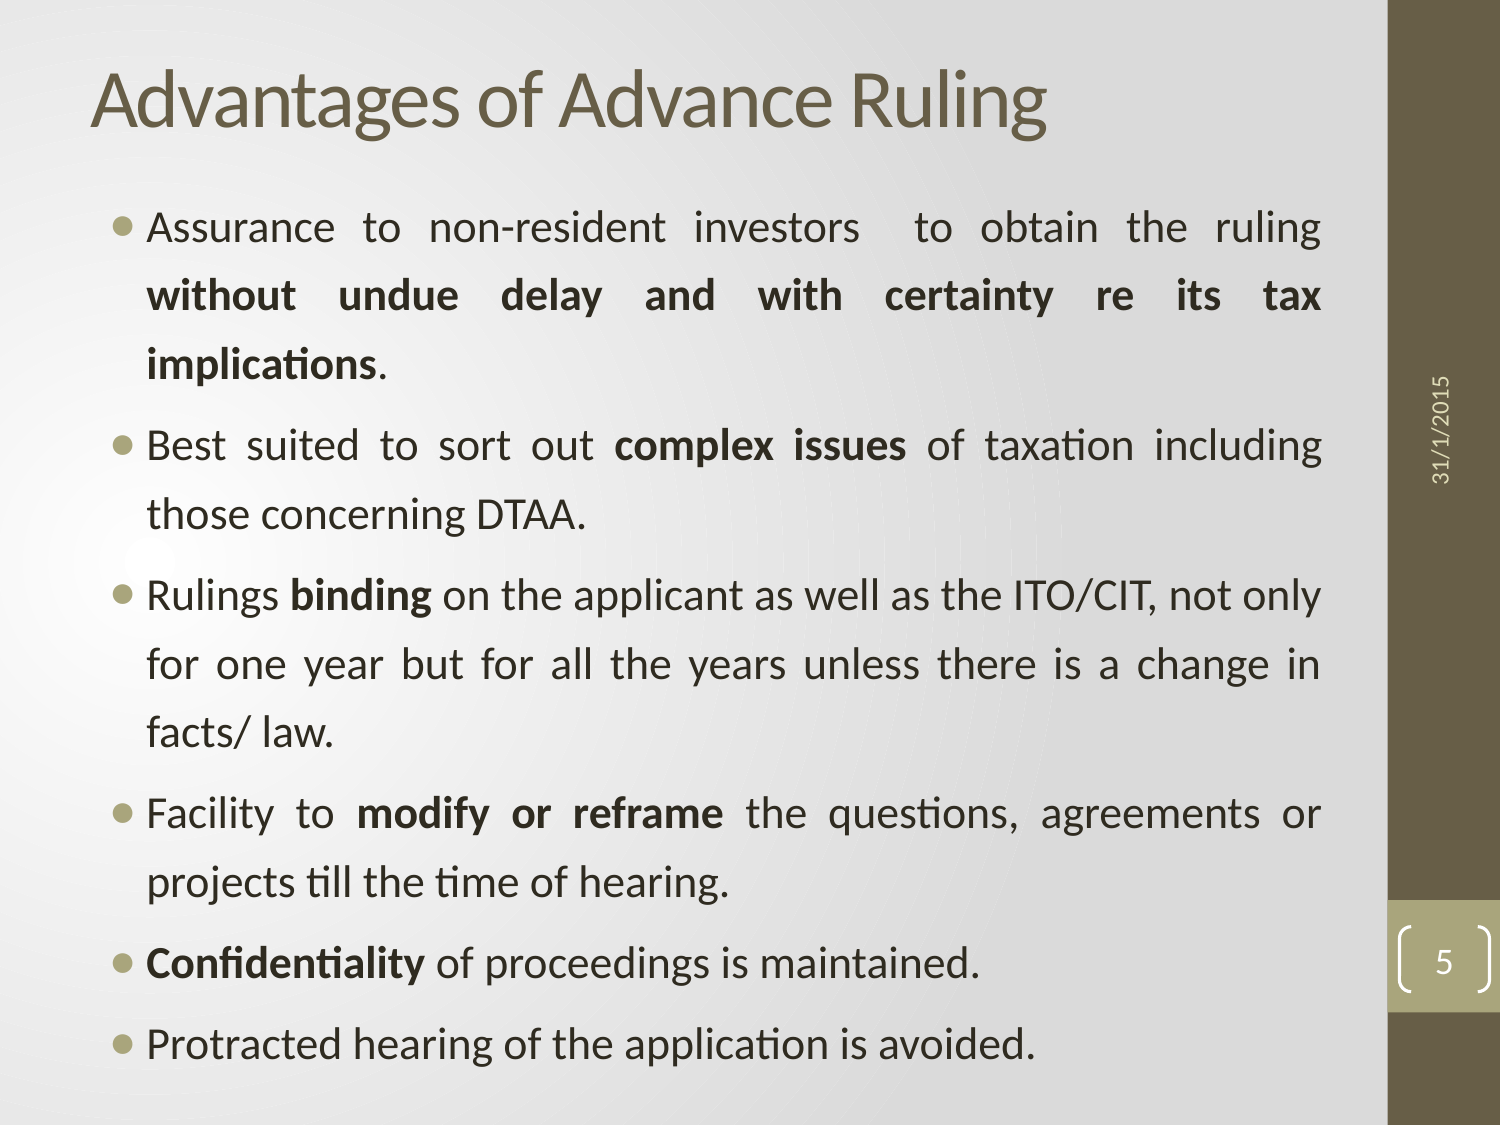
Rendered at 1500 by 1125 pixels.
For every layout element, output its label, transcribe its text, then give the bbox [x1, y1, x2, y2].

slide_number 5 [1397, 925, 1492, 994]
list Assurance to non-resident investors to obtain the ruling without undue delay and with certainty re its tax implications. Best suited to sort out complex issues of taxation including those concerning DTAA. Rulings binding on the applicant as well as the ITO/CIT, not only for one year but for all the years unless there is a change in facts/ law. Facility to modify or reframe the questions, agreements or projects till the time of hearing. Confidentiality of proceedings is maintained. Protracted hearing of the application is avoided. [75, 174, 1338, 1088]
title Advantages of Advance Ruling [75, 0, 1325, 174]
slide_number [1408, 100, 1469, 501]
